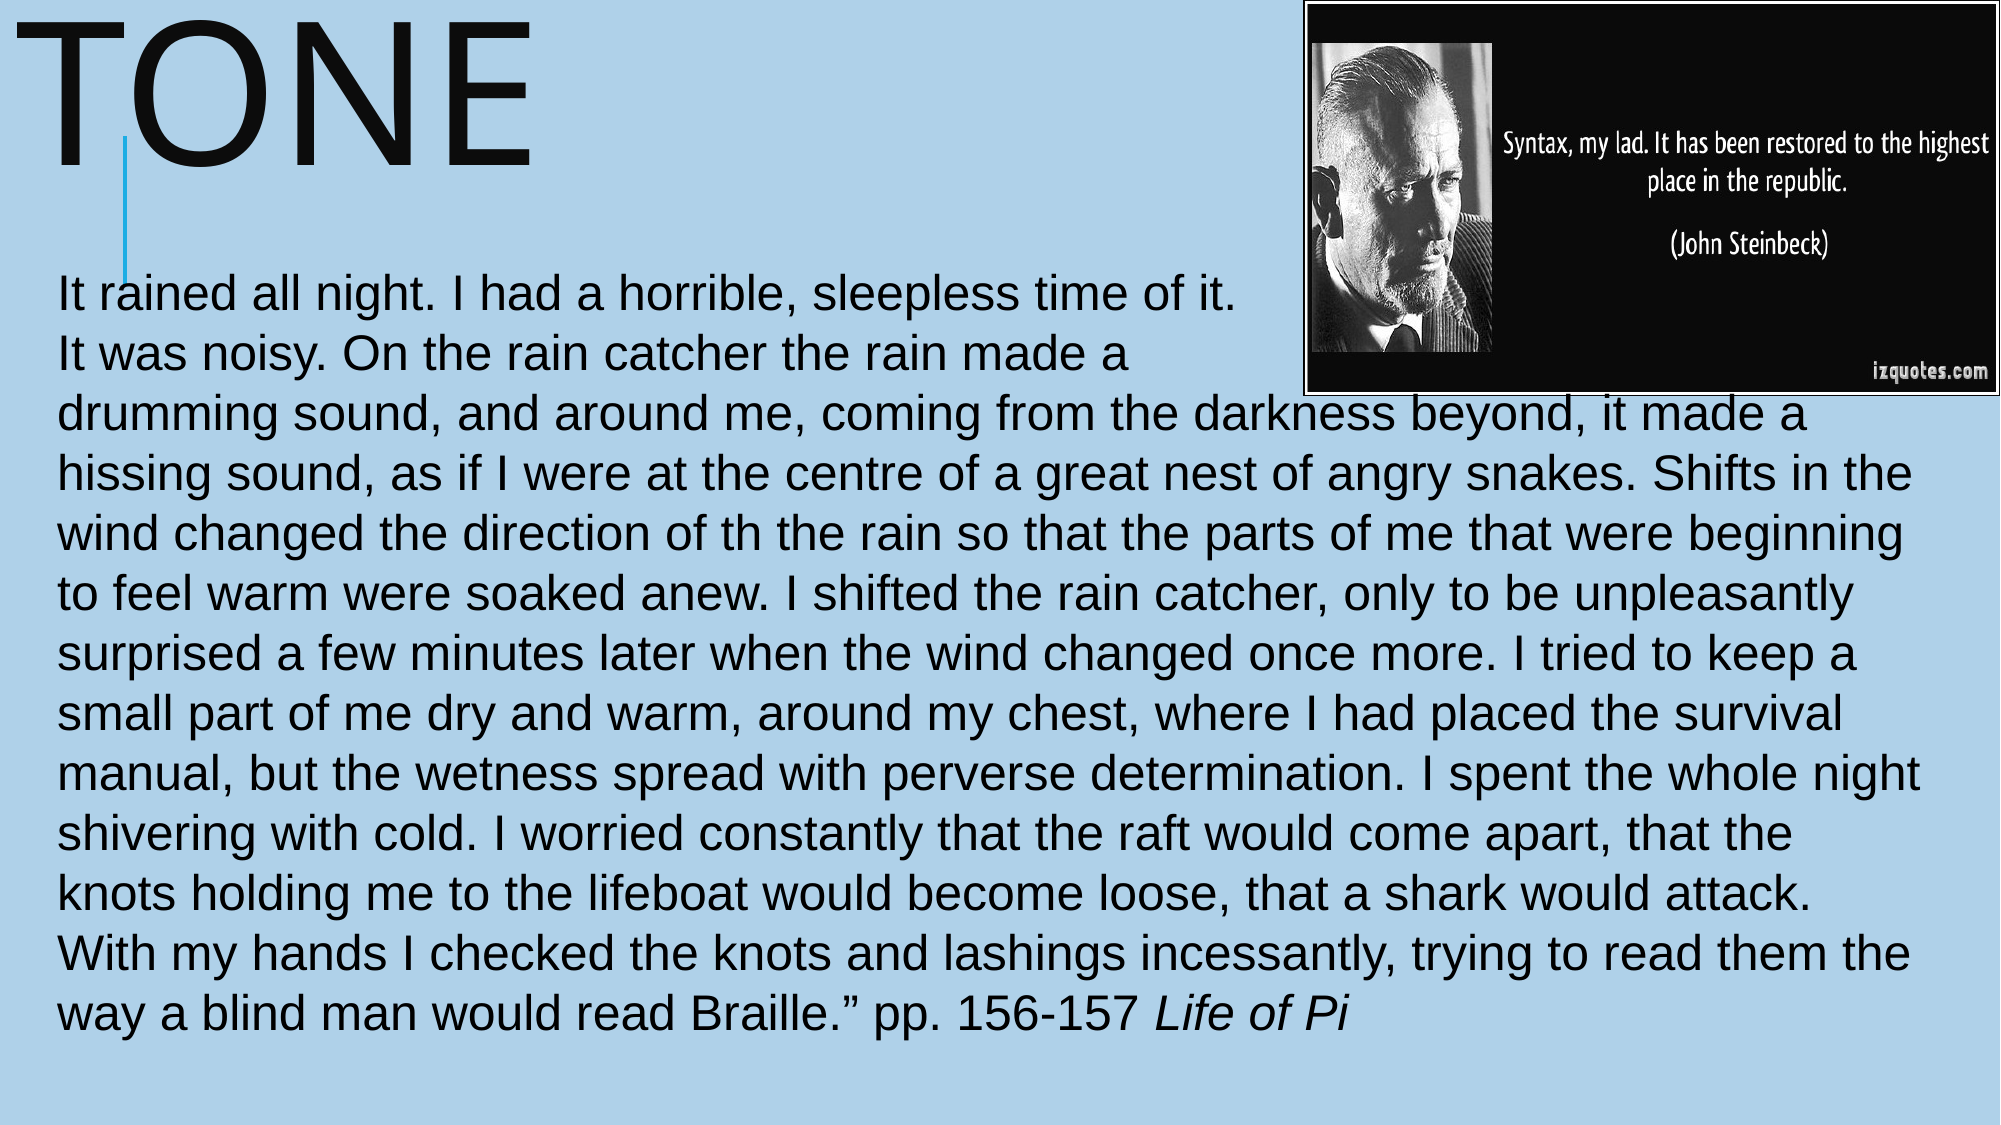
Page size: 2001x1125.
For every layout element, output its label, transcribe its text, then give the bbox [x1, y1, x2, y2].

picture [1303, 0, 2000, 396]
title TONE [0, 0, 1301, 216]
text_box It rained all night. I had a horrible, sleepless time of it. It was noisy. On the rain catcher the rain made a drumming sound, and around me, coming from the darkness beyond, it made a hissing sound, as if I were at the centre of a great nest of angry snakes. Shifts in the wind changed the direction of th the rain so that the parts of me that were beginning to feel warm were soaked anew. I shifted the rain catcher, only to be unpleasantly surprised a few minutes later when the wind changed once more. I tried to keep a small part of me dry and warm, around my chest, where I had placed the survival manual, but the wetness spread with perverse determination. I spent the whole night shivering with cold. I worried constantly that the raft would come apart, that the knots holding me to the lifeboat would become loose, that a shark would attack. With my hands I checked the knots and lashings incessantly, trying to read them the way a blind man would read Braille.” pp. 156-157 Life of Pi [42, 192, 1940, 1048]
